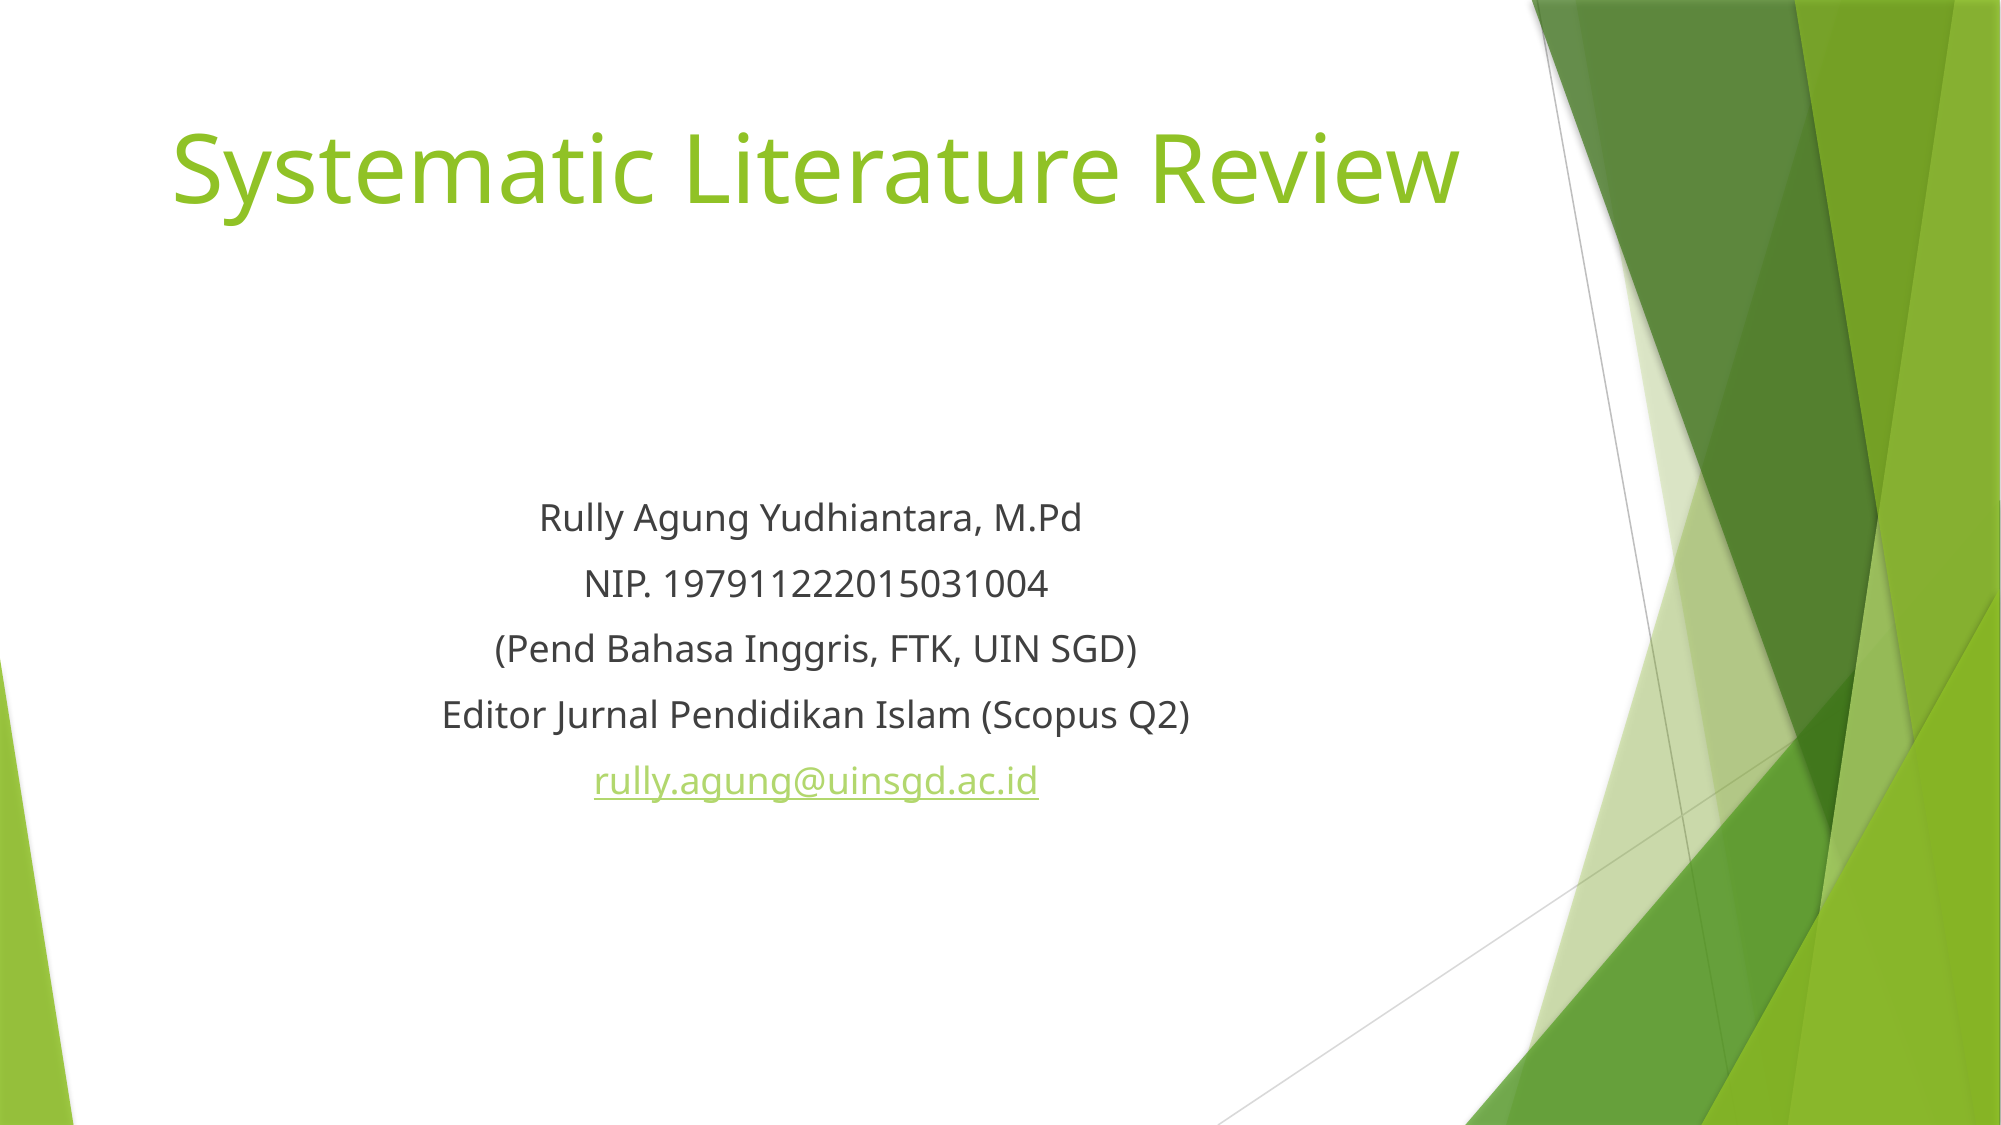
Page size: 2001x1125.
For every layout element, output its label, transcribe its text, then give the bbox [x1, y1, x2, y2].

title Systematic Literature Review [111, 99, 1522, 317]
list Rully Agung Yudhiantara, M.Pd NIP. 197911222015031004 (Pend Bahasa Inggris, FTK, UIN SGD) Editor Jurnal Pendidikan Islam (Scopus Q2) rully.agung@uinsgd.ac.id [111, 354, 1522, 992]
